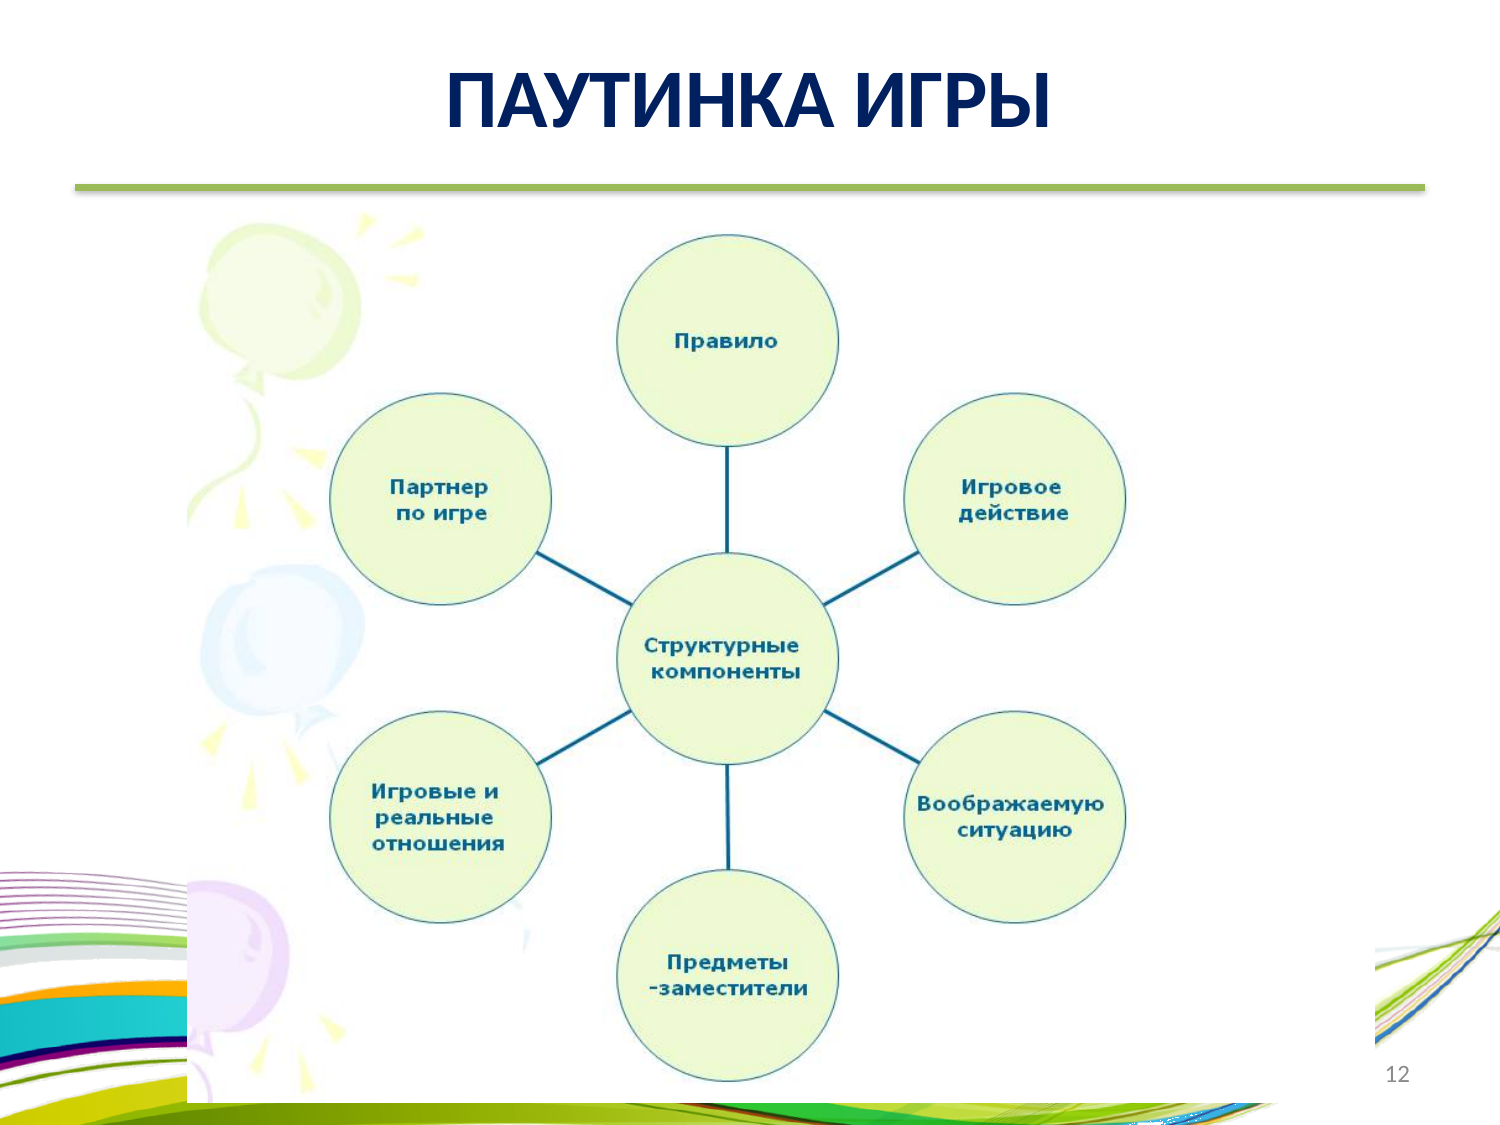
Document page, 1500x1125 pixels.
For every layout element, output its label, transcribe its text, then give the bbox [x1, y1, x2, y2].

title ПАУТИНКА ИГРЫ [75, 0, 1425, 188]
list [187, 212, 1376, 1104]
slide_number 12 [1379, 1042, 1425, 1103]
picture [0, 663, 1500, 1125]
